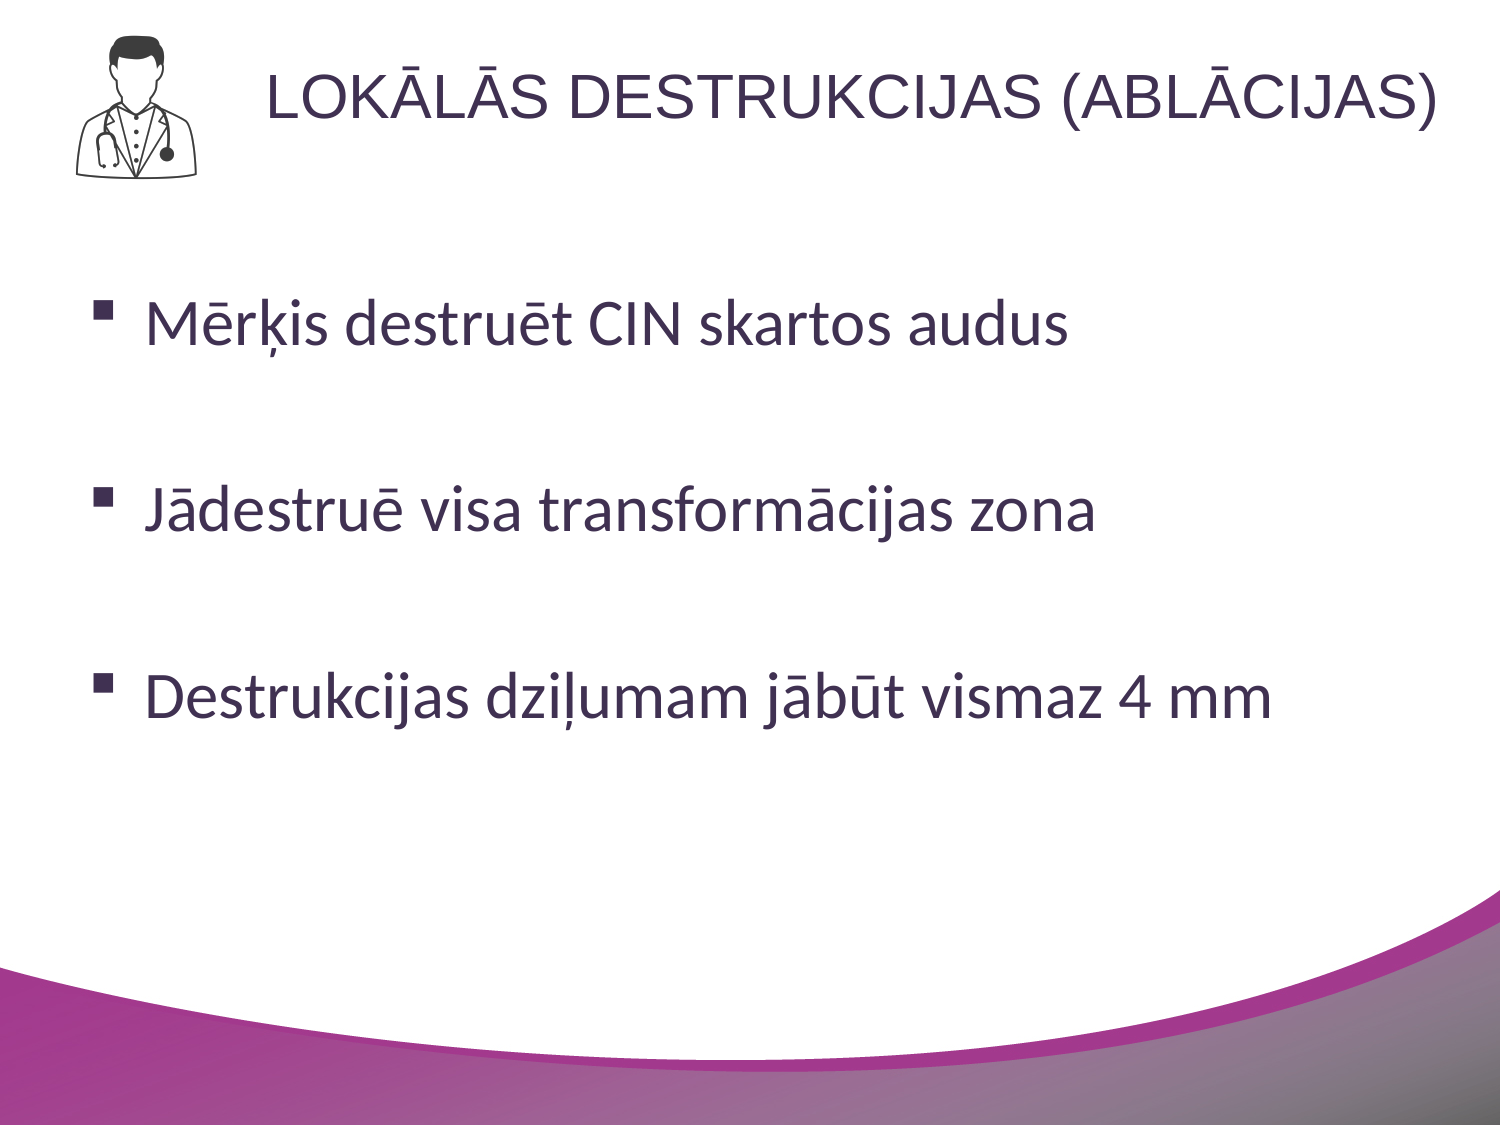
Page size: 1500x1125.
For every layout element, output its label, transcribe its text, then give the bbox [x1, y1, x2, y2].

list Mērķis destruēt CIN skartos audus Jādestruē visa transformācijas zona Destrukcijas dziļumam jābūt vismaz 4 mm [73, 271, 1424, 1014]
picture [0, 0, 1500, 1125]
title LOKĀLĀS DESTRUKCIJAS (ABLĀCIJAS) [178, 0, 1500, 188]
